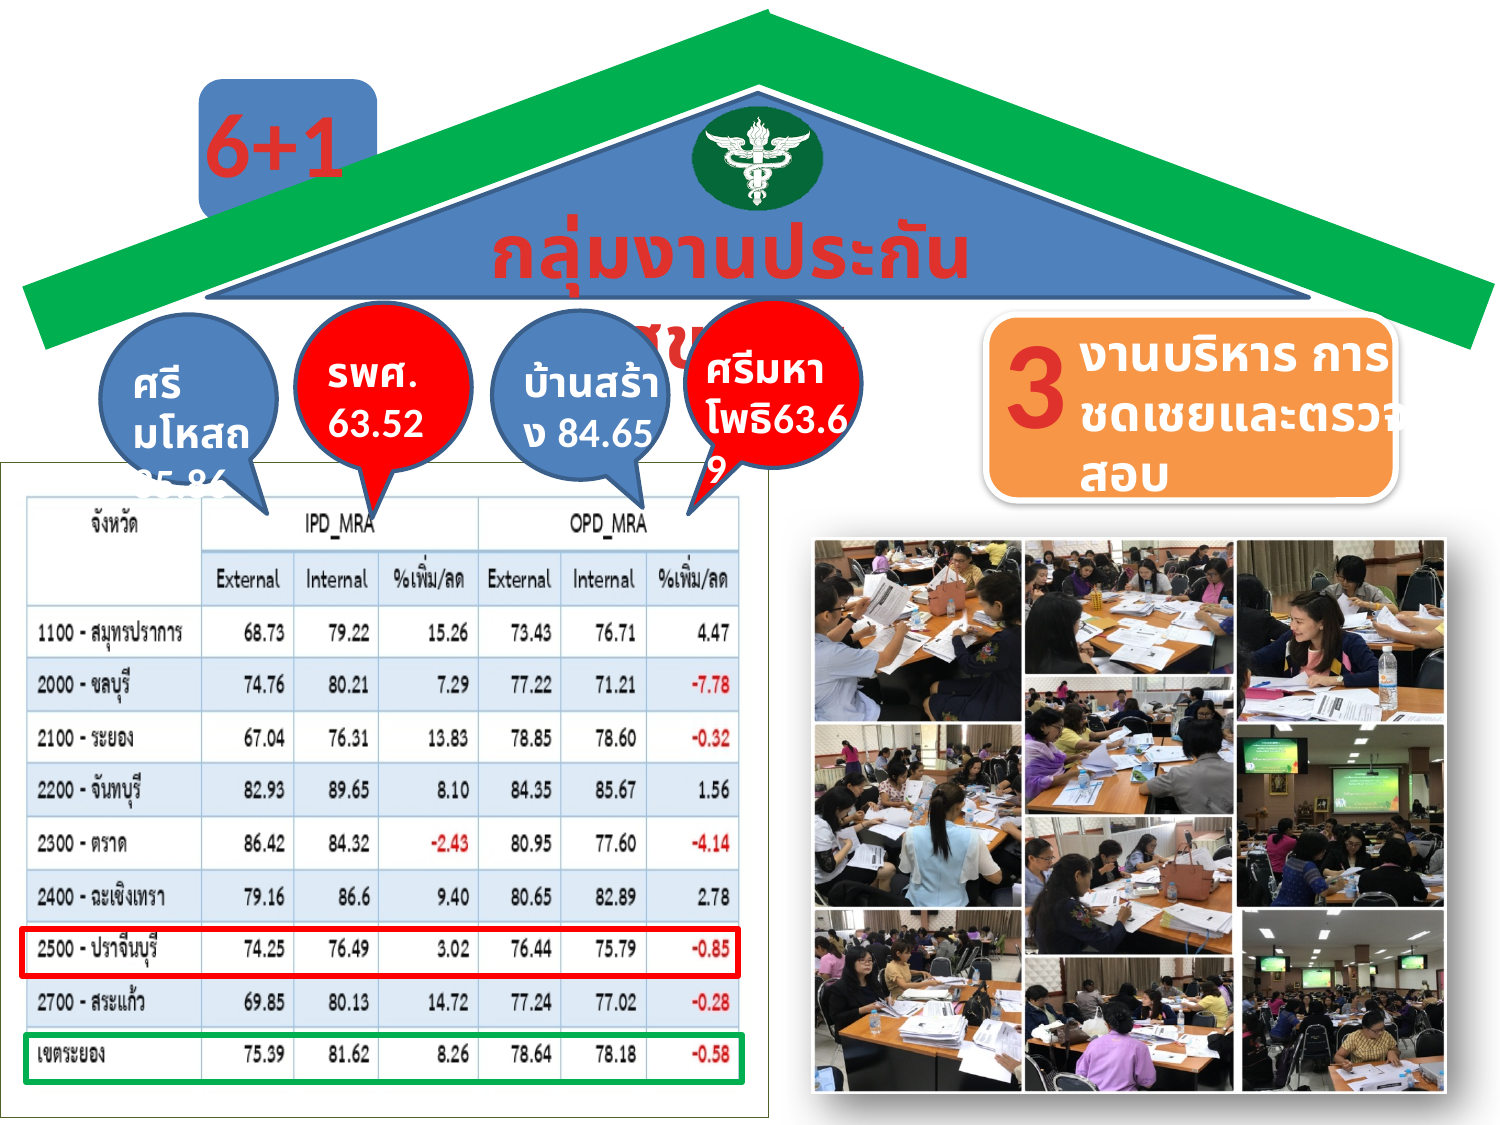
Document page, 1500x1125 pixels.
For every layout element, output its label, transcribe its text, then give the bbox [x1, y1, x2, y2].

text_box [699, 296, 848, 334]
text_box [197, 204, 235, 216]
text_box งานบริหาร การชดเชยและตรวจสอบ เวชระเบียน [1064, 314, 1428, 520]
text_box รพศ. 63.52 [313, 338, 491, 453]
text_box 6+1 [183, 78, 368, 204]
text_box [20, 6, 794, 352]
text_box [491, 308, 656, 448]
text_box [772, 11, 1497, 352]
text_box [474, 129, 653, 196]
text_box ศรีมโหสถ 85.86 [118, 349, 296, 460]
text_box [293, 300, 458, 442]
text_box 3 [988, 295, 1081, 461]
text_box [683, 349, 690, 417]
text_box ศรีมหาโพธิ63.69 [690, 334, 868, 500]
text_box กลุ่มงานประกันสุขภาพ [383, 196, 1082, 392]
picture [0, 462, 769, 1119]
text_box [368, 81, 380, 155]
picture [658, 77, 857, 237]
text_box [1082, 210, 1312, 300]
text_box [98, 312, 263, 454]
text_box [204, 229, 383, 300]
text_box [861, 128, 1042, 196]
picture [811, 536, 1448, 1095]
text_box [324, 453, 443, 460]
text_box [983, 392, 1064, 504]
text_box บ้านสร้าง 84.65 [508, 348, 686, 460]
